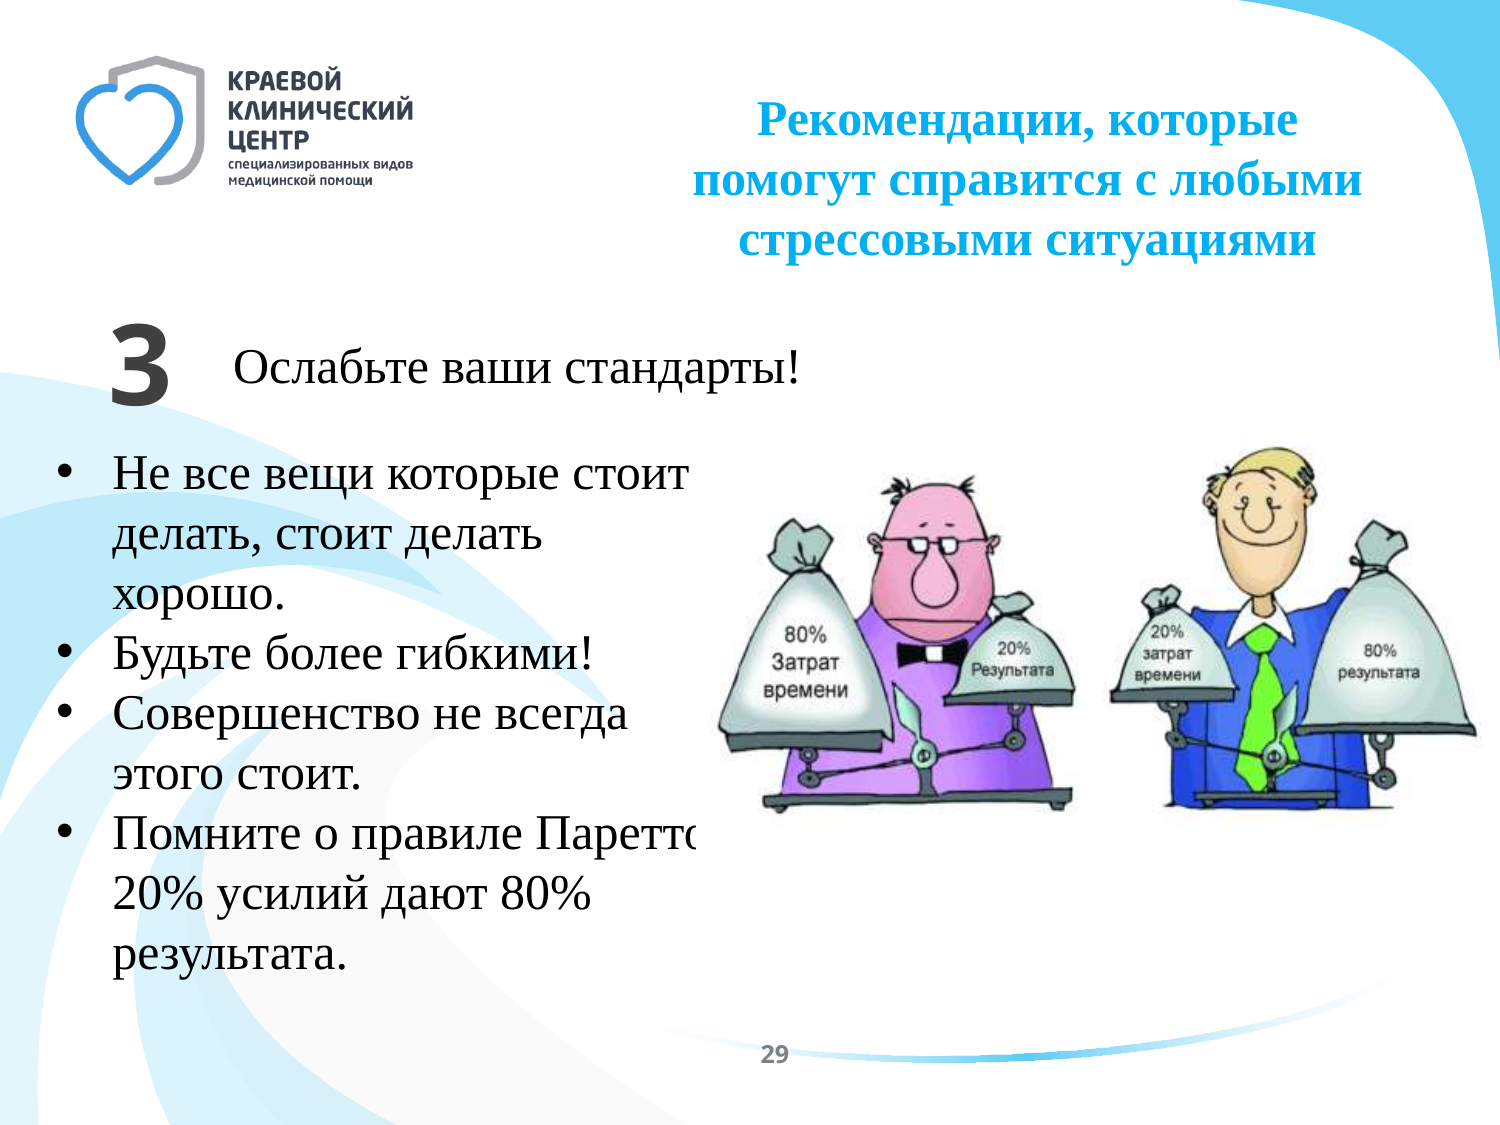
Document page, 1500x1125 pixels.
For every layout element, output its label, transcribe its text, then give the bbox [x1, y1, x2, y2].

picture [0, 0, 493, 271]
picture [696, 408, 1483, 925]
title Рекомендации, которые помогут справится с любыми стрессовыми ситуациями [655, 78, 1400, 336]
text_box Ослабьте ваши стандарты! [218, 326, 845, 401]
slide_number 29 [624, 1023, 925, 1084]
text_box Не все вещи которые стоит делать, стоит делать хорошо. Будьте более гибкими! Совершенство не всегда этого стоит. Помните о правиле Паретто: 20% усилий дают 80% результата. [41, 432, 739, 988]
text_box 3 [63, 285, 195, 432]
